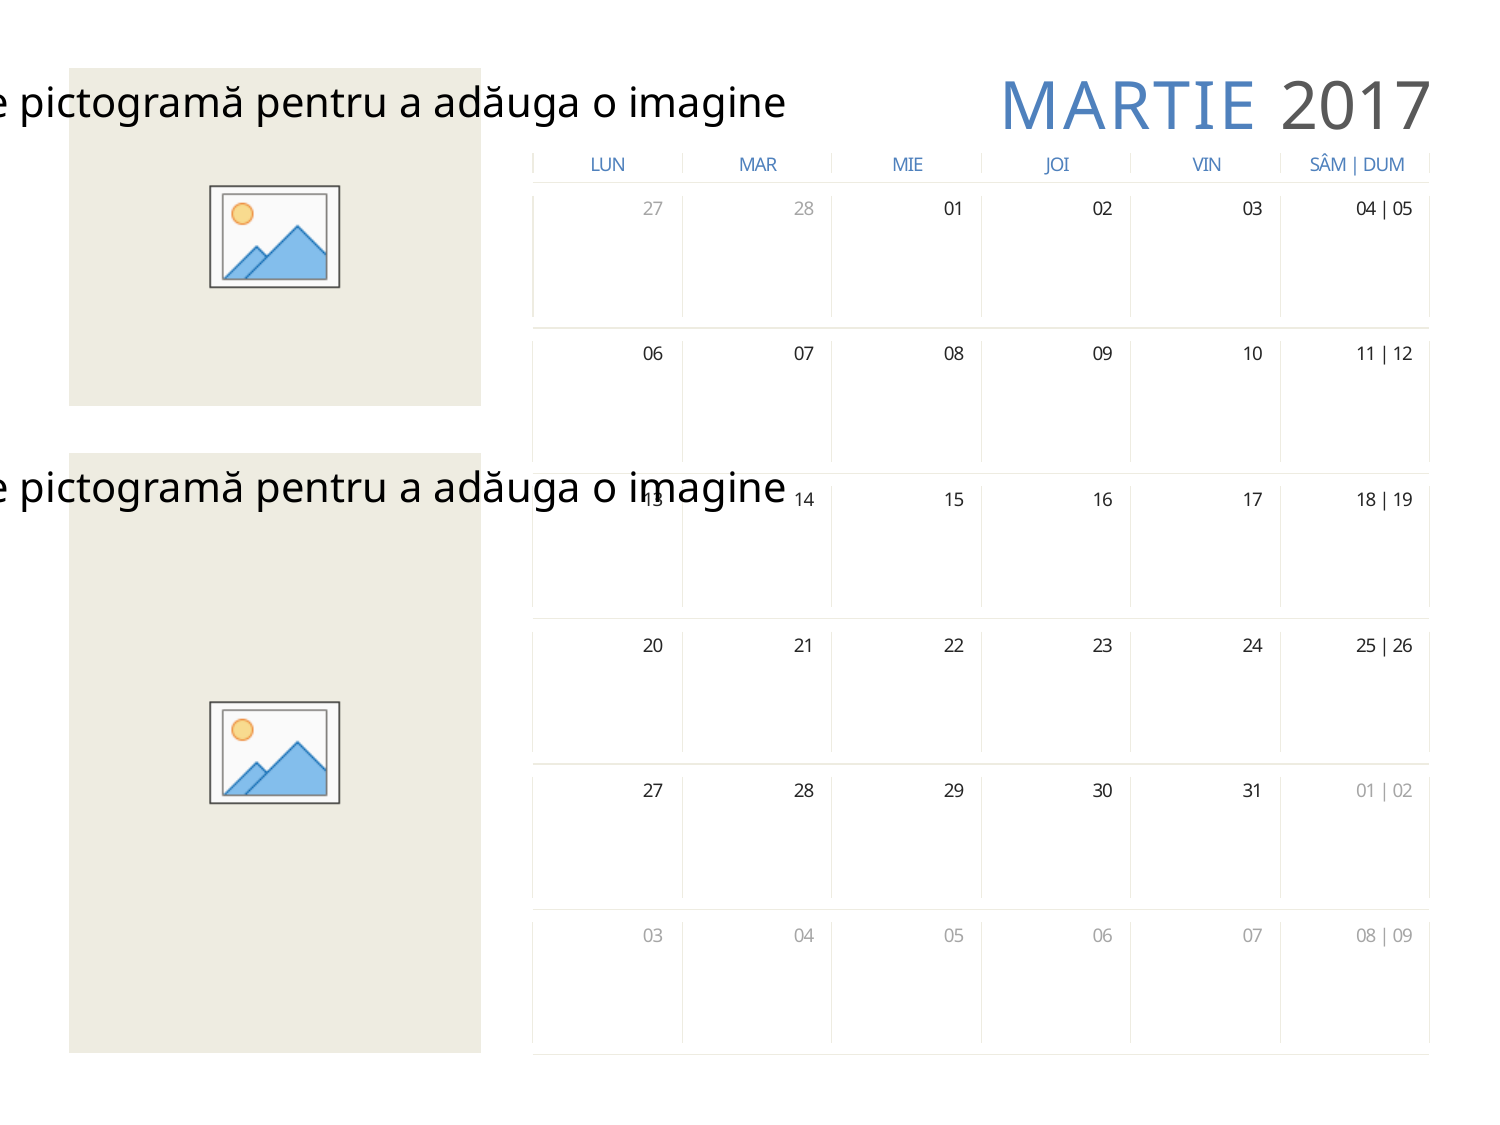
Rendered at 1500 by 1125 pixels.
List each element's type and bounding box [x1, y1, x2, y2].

picture [68, 453, 482, 1054]
picture [68, 68, 482, 406]
